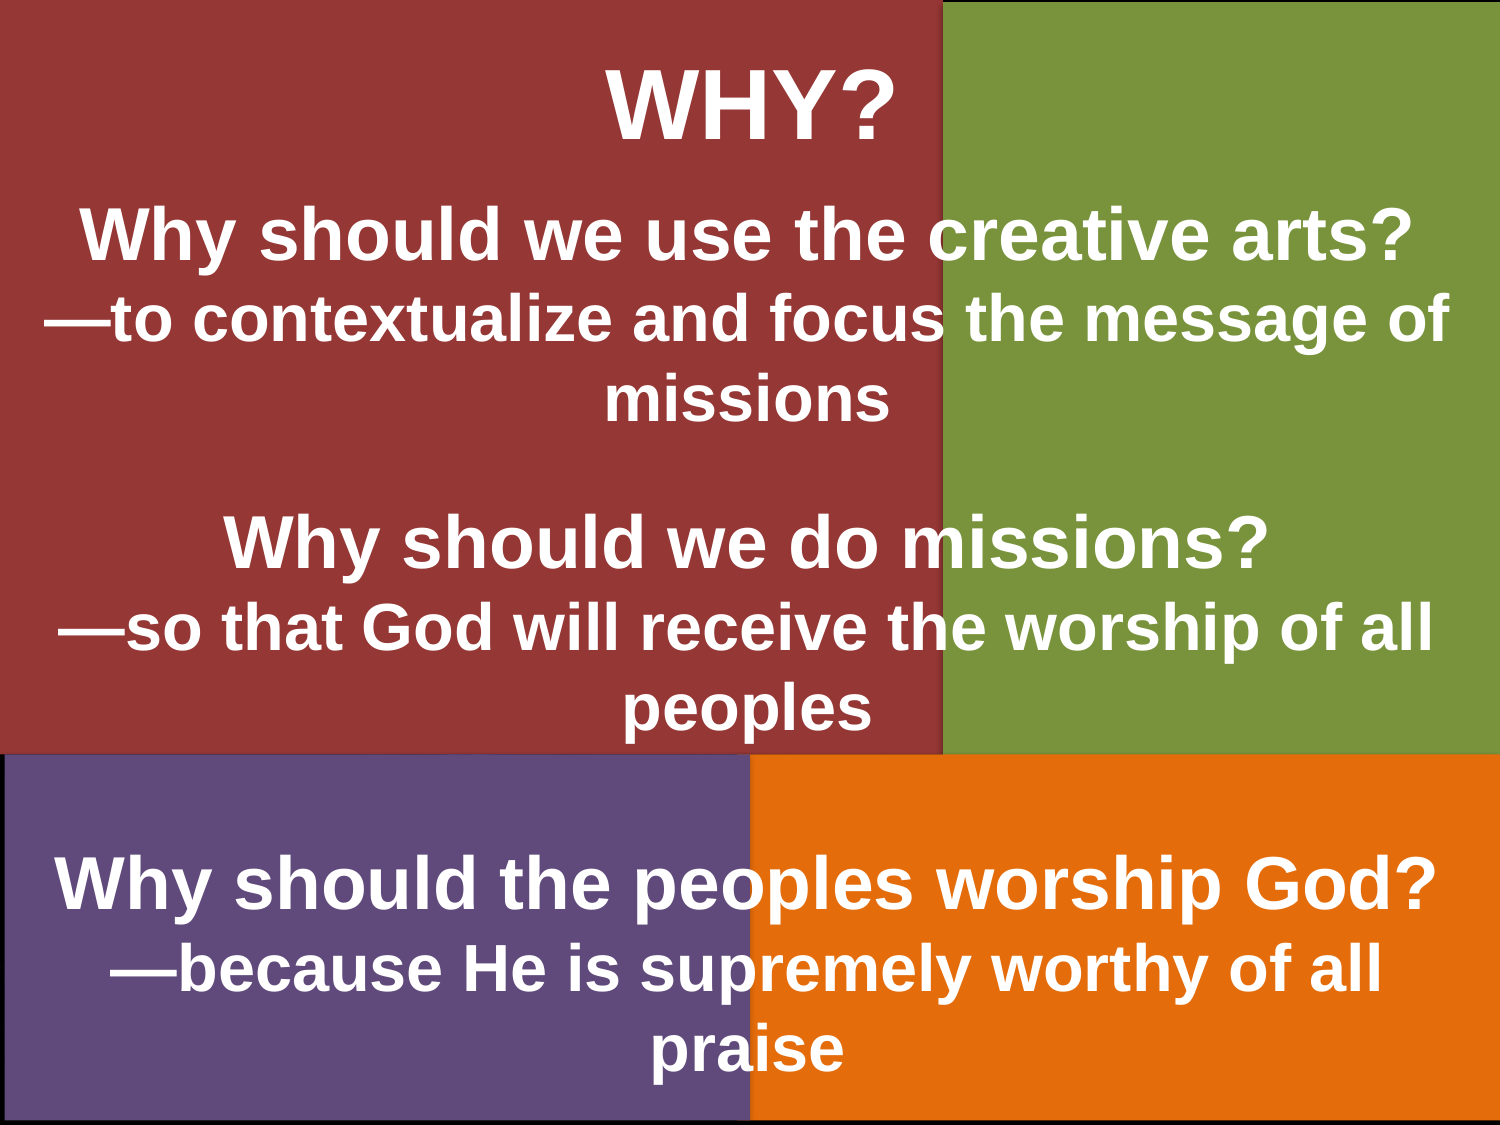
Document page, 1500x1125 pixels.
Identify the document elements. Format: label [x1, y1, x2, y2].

picture [0, 1121, 1500, 1125]
text_box [0, 0, 1500, 1121]
